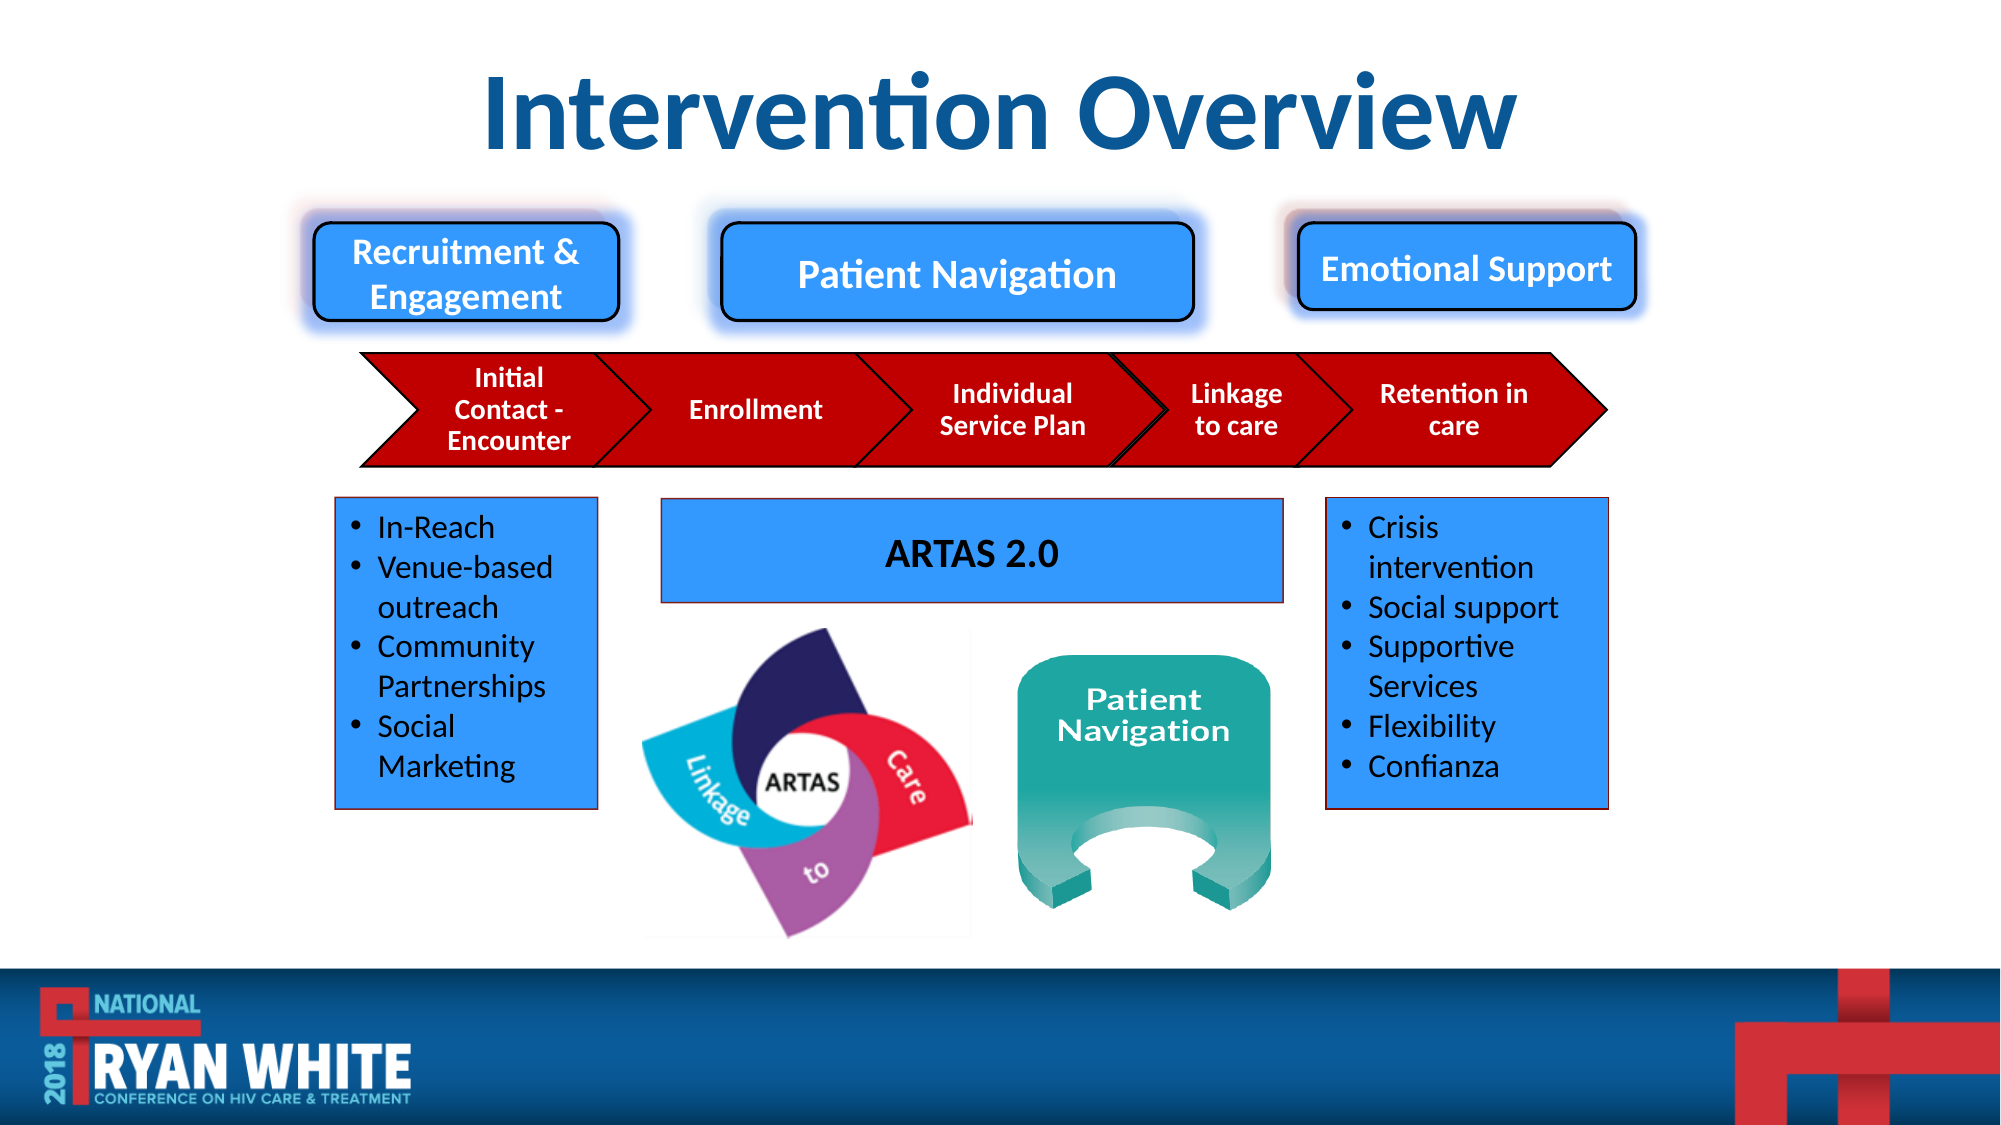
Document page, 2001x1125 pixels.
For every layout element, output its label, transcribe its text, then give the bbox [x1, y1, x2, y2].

text_box Patient Navigation [721, 222, 1194, 321]
title Intervention Overview [353, 46, 1647, 183]
picture [0, 0, 2001, 1125]
text_box ARTAS 2.0 [661, 498, 1284, 603]
text_box In-Reach Venue-based outreach Community Partnerships Social Marketing [335, 497, 598, 810]
text_box Recruitment & Engagement [313, 222, 619, 321]
text_box Emotional Support [1298, 222, 1636, 310]
text_box Crisis intervention Social support Supportive Services Flexibility Confianza [1325, 497, 1609, 810]
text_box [361, 353, 1607, 467]
